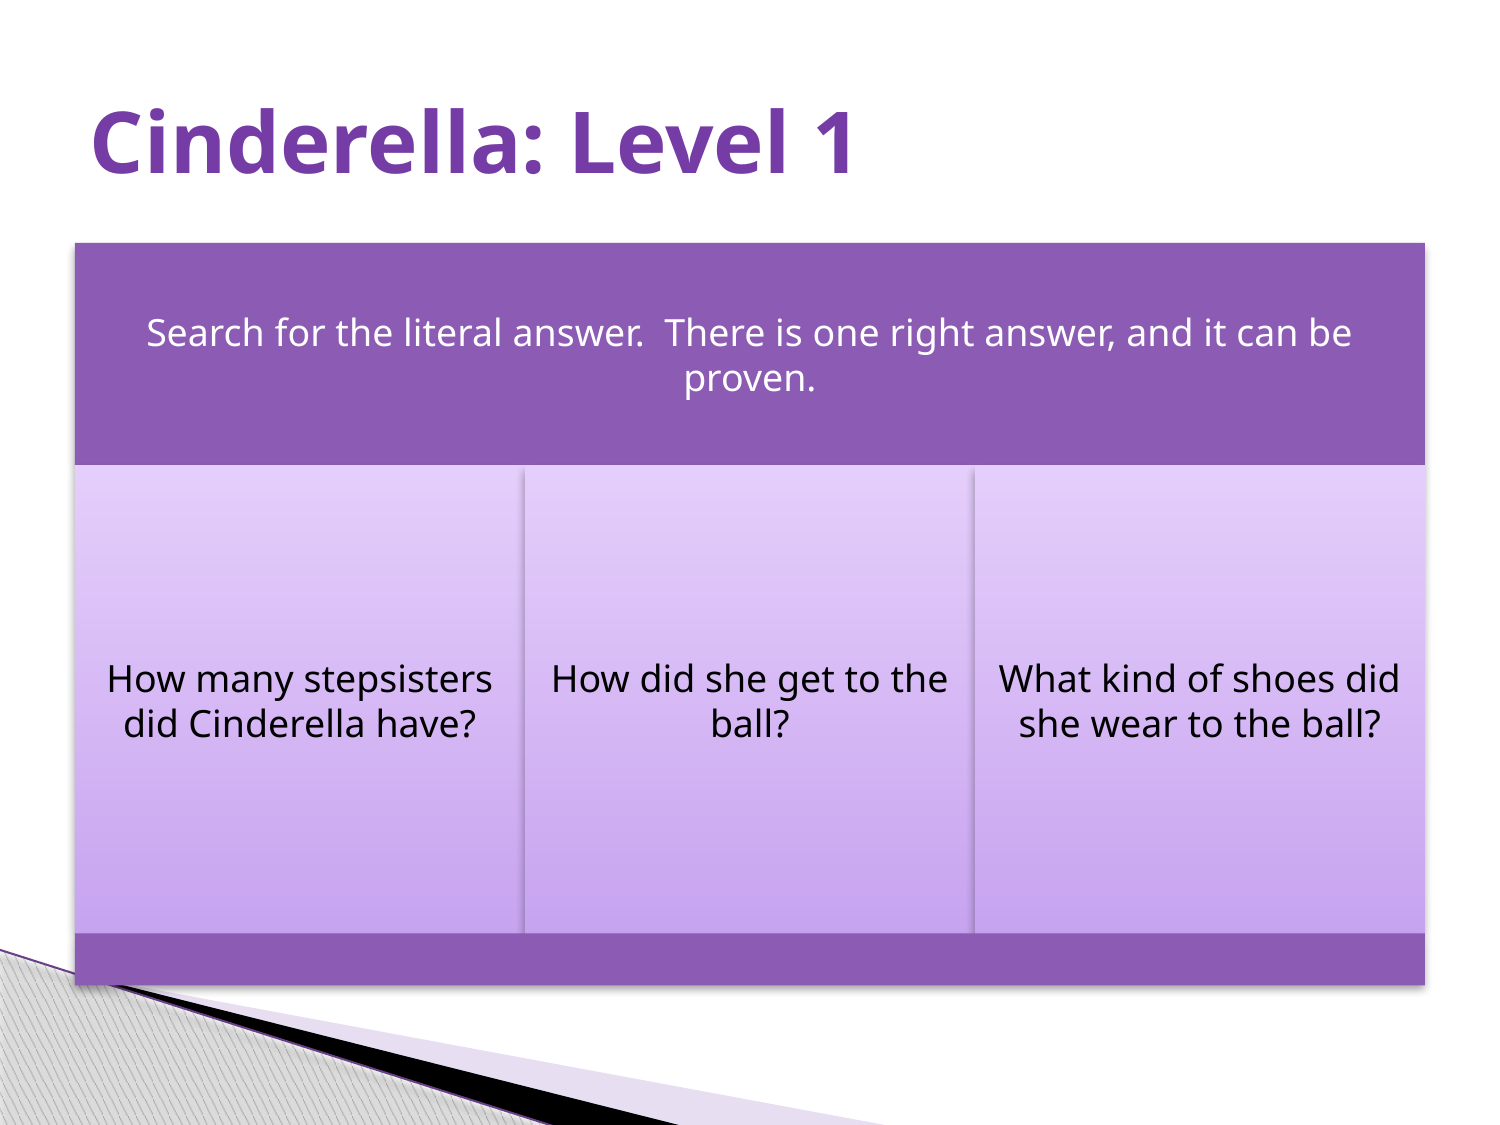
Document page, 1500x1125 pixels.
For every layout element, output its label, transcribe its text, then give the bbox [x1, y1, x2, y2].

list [74, 242, 1426, 986]
title Cinderella: Level 1 [75, 45, 1425, 233]
